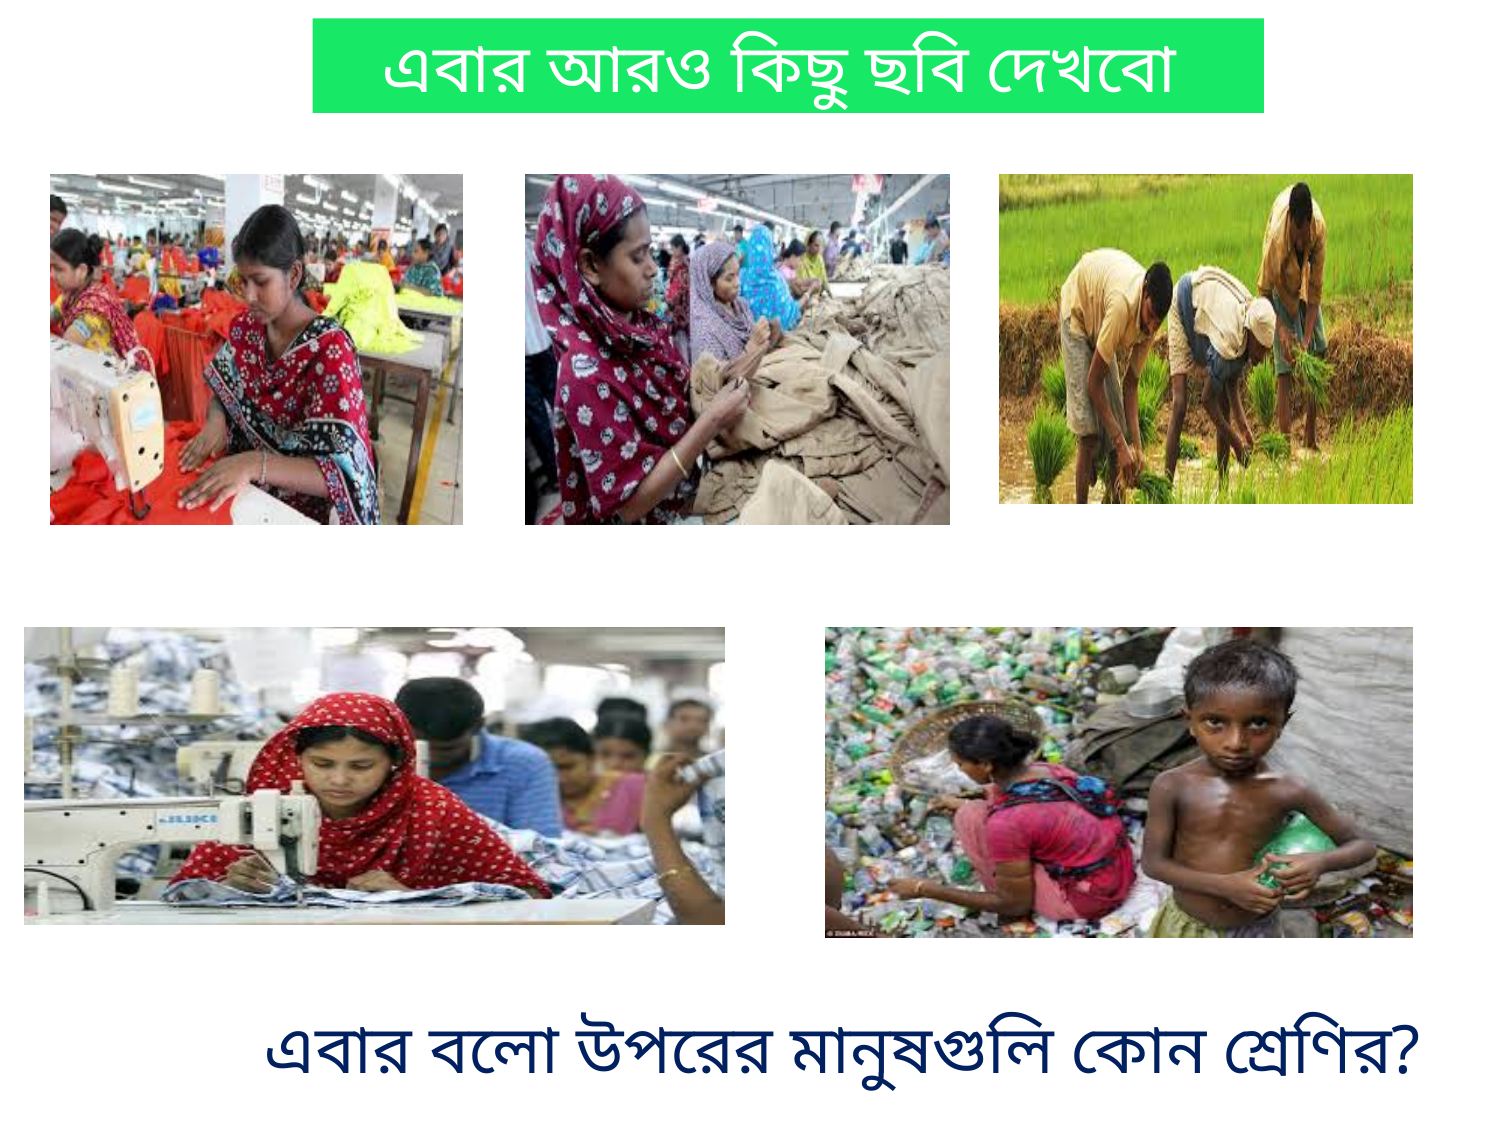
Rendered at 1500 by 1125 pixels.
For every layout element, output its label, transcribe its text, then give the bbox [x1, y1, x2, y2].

picture [824, 627, 1413, 938]
picture [24, 627, 726, 926]
picture [524, 174, 951, 526]
picture [49, 174, 463, 526]
picture [999, 174, 1413, 504]
text_box এবার বলো উপরের মানুষগুলি কোন শ্রেণির? [249, 999, 1500, 1125]
text_box এবার আরও কিছু ছবি দেখবো [312, 18, 1264, 113]
